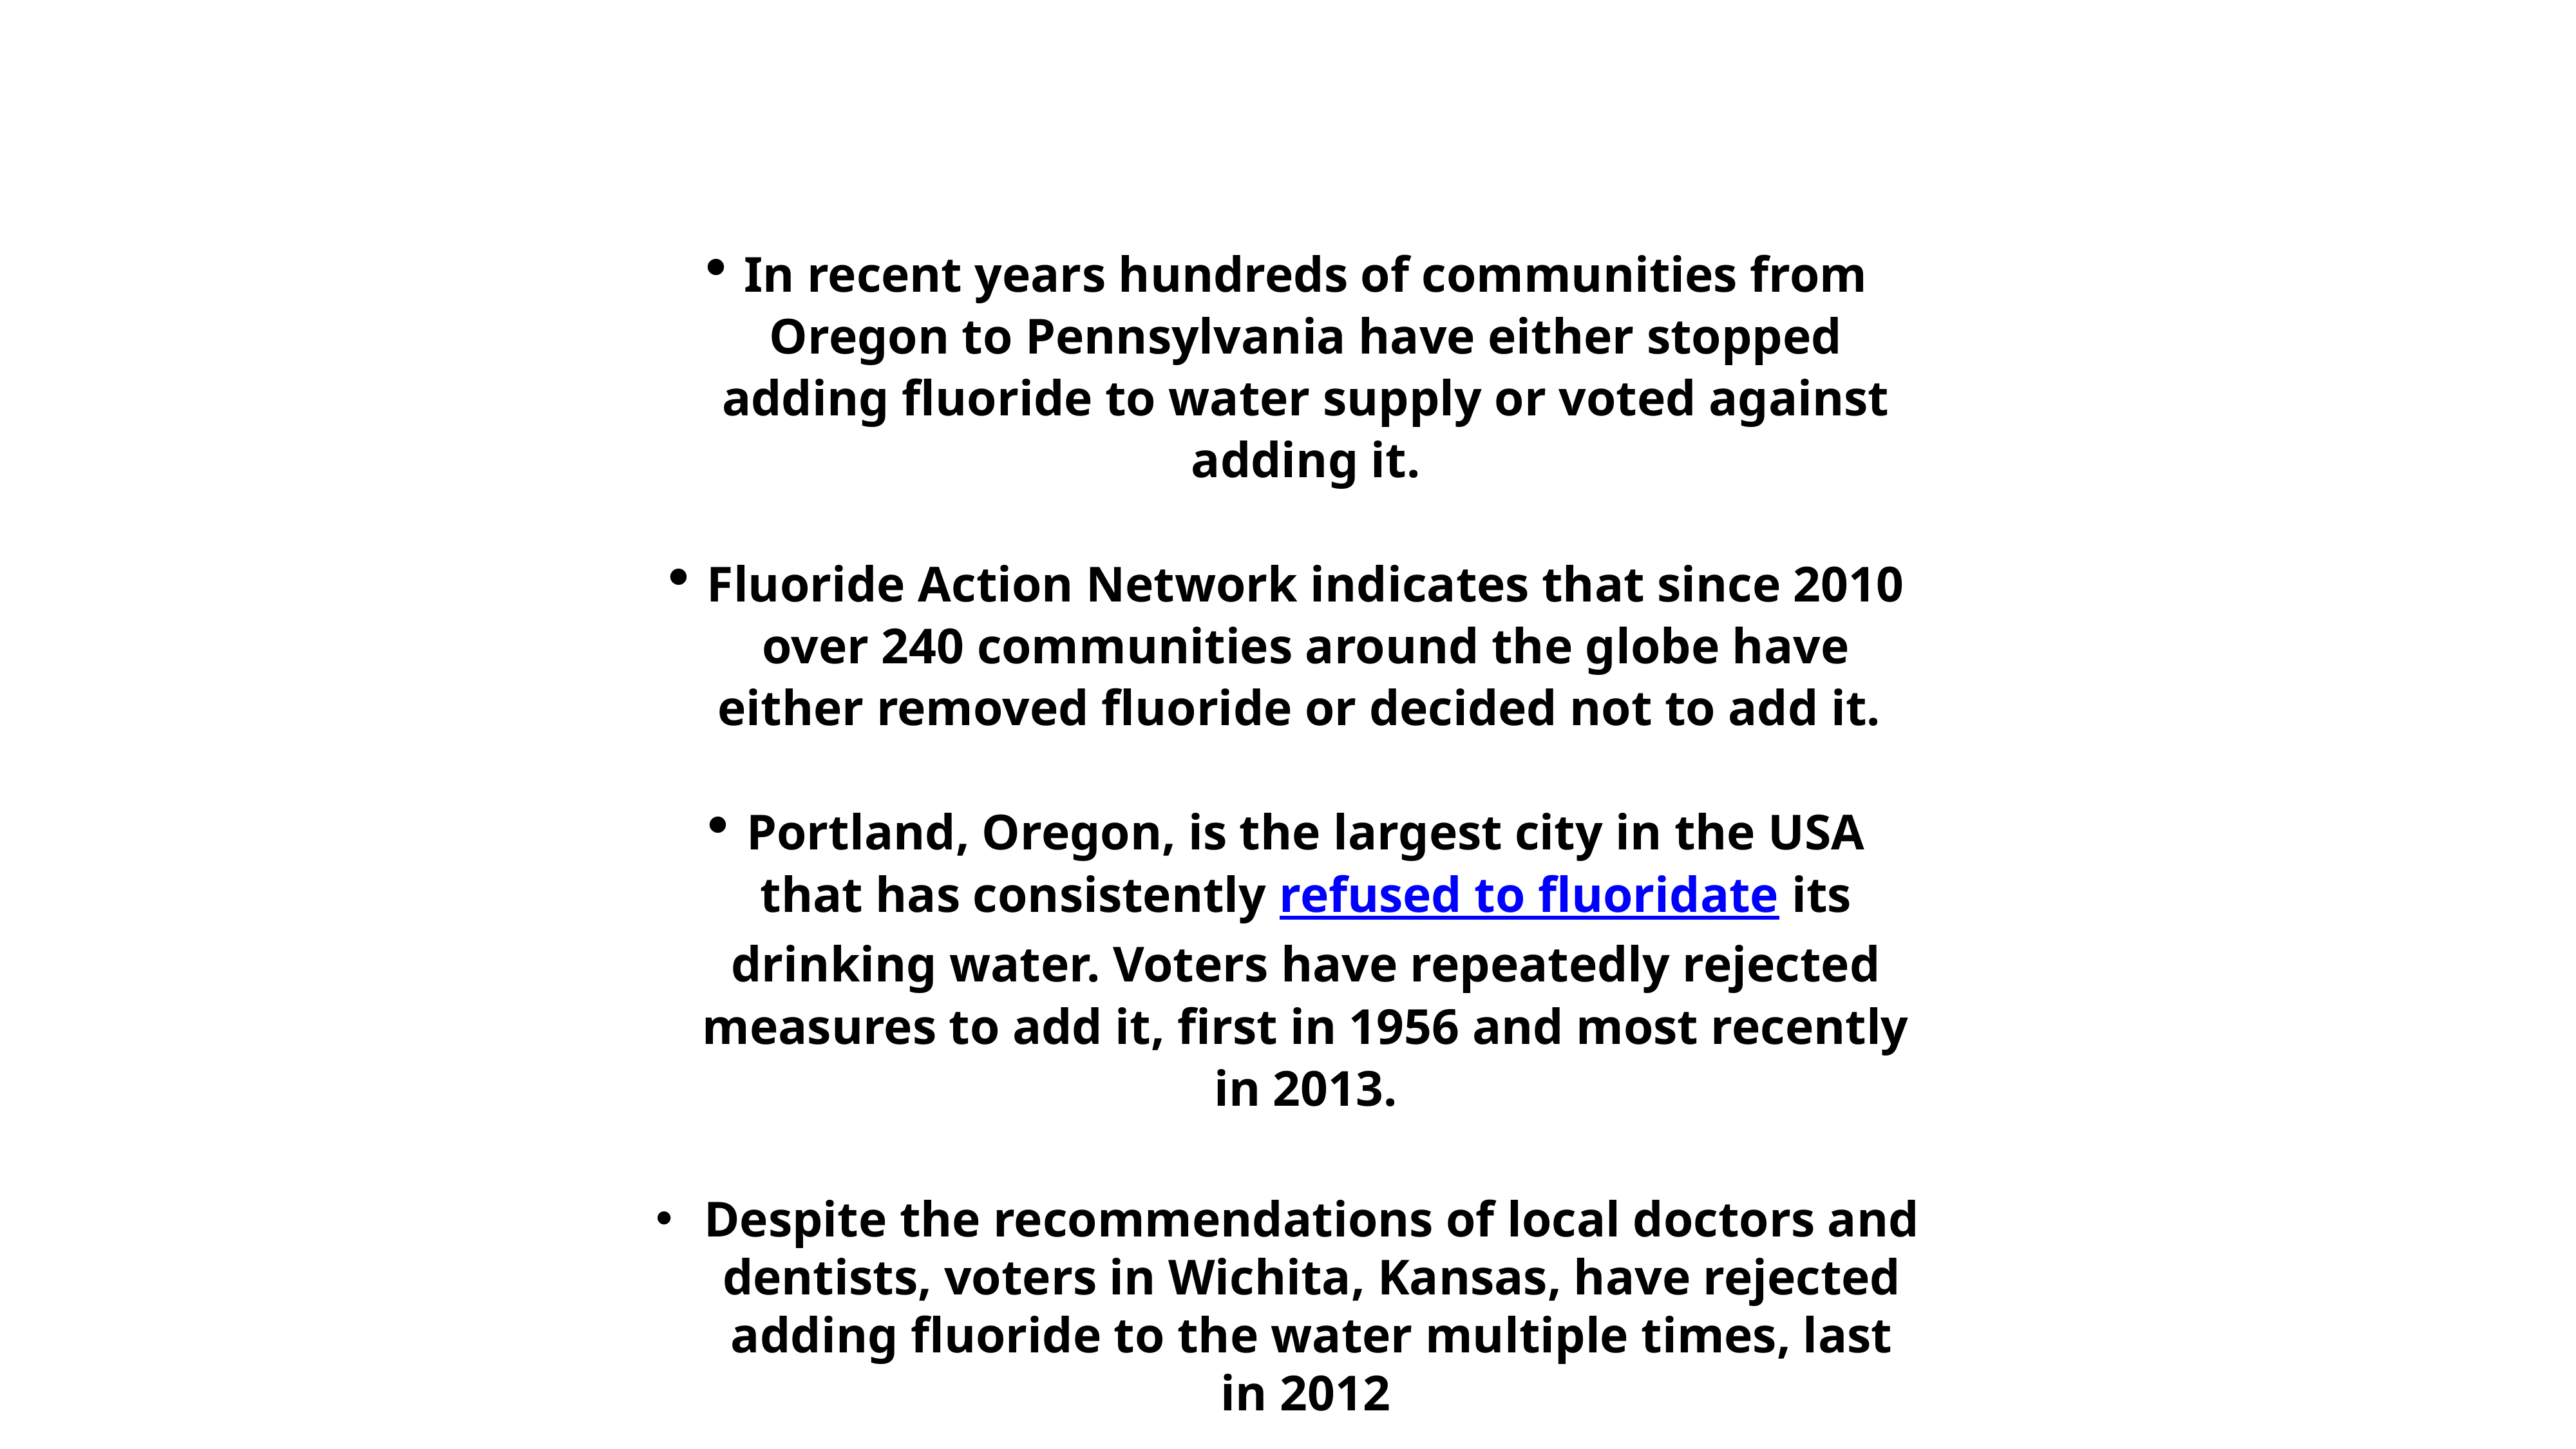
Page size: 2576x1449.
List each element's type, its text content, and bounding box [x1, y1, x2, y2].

text_box In recent years hundreds of communities from Oregon to Pennsylvania have either stopped adding fluoride to water supply or voted against adding it. Fluoride Action Network indicates that since 2010 over 240 communities around the globe have either removed fluoride or decided not to add it. Portland, Oregon, is the largest city in the USA that has consistently refused to fluoridate its drinking water. Voters have repeatedly rejected measures to add it, first in 1956 and most recently in 2013. Despite the recommendations of local doctors and dentists, voters in Wichita, Kansas, have rejected adding fluoride to the water multiple times, last in 2012 [643, 162, 1933, 1425]
